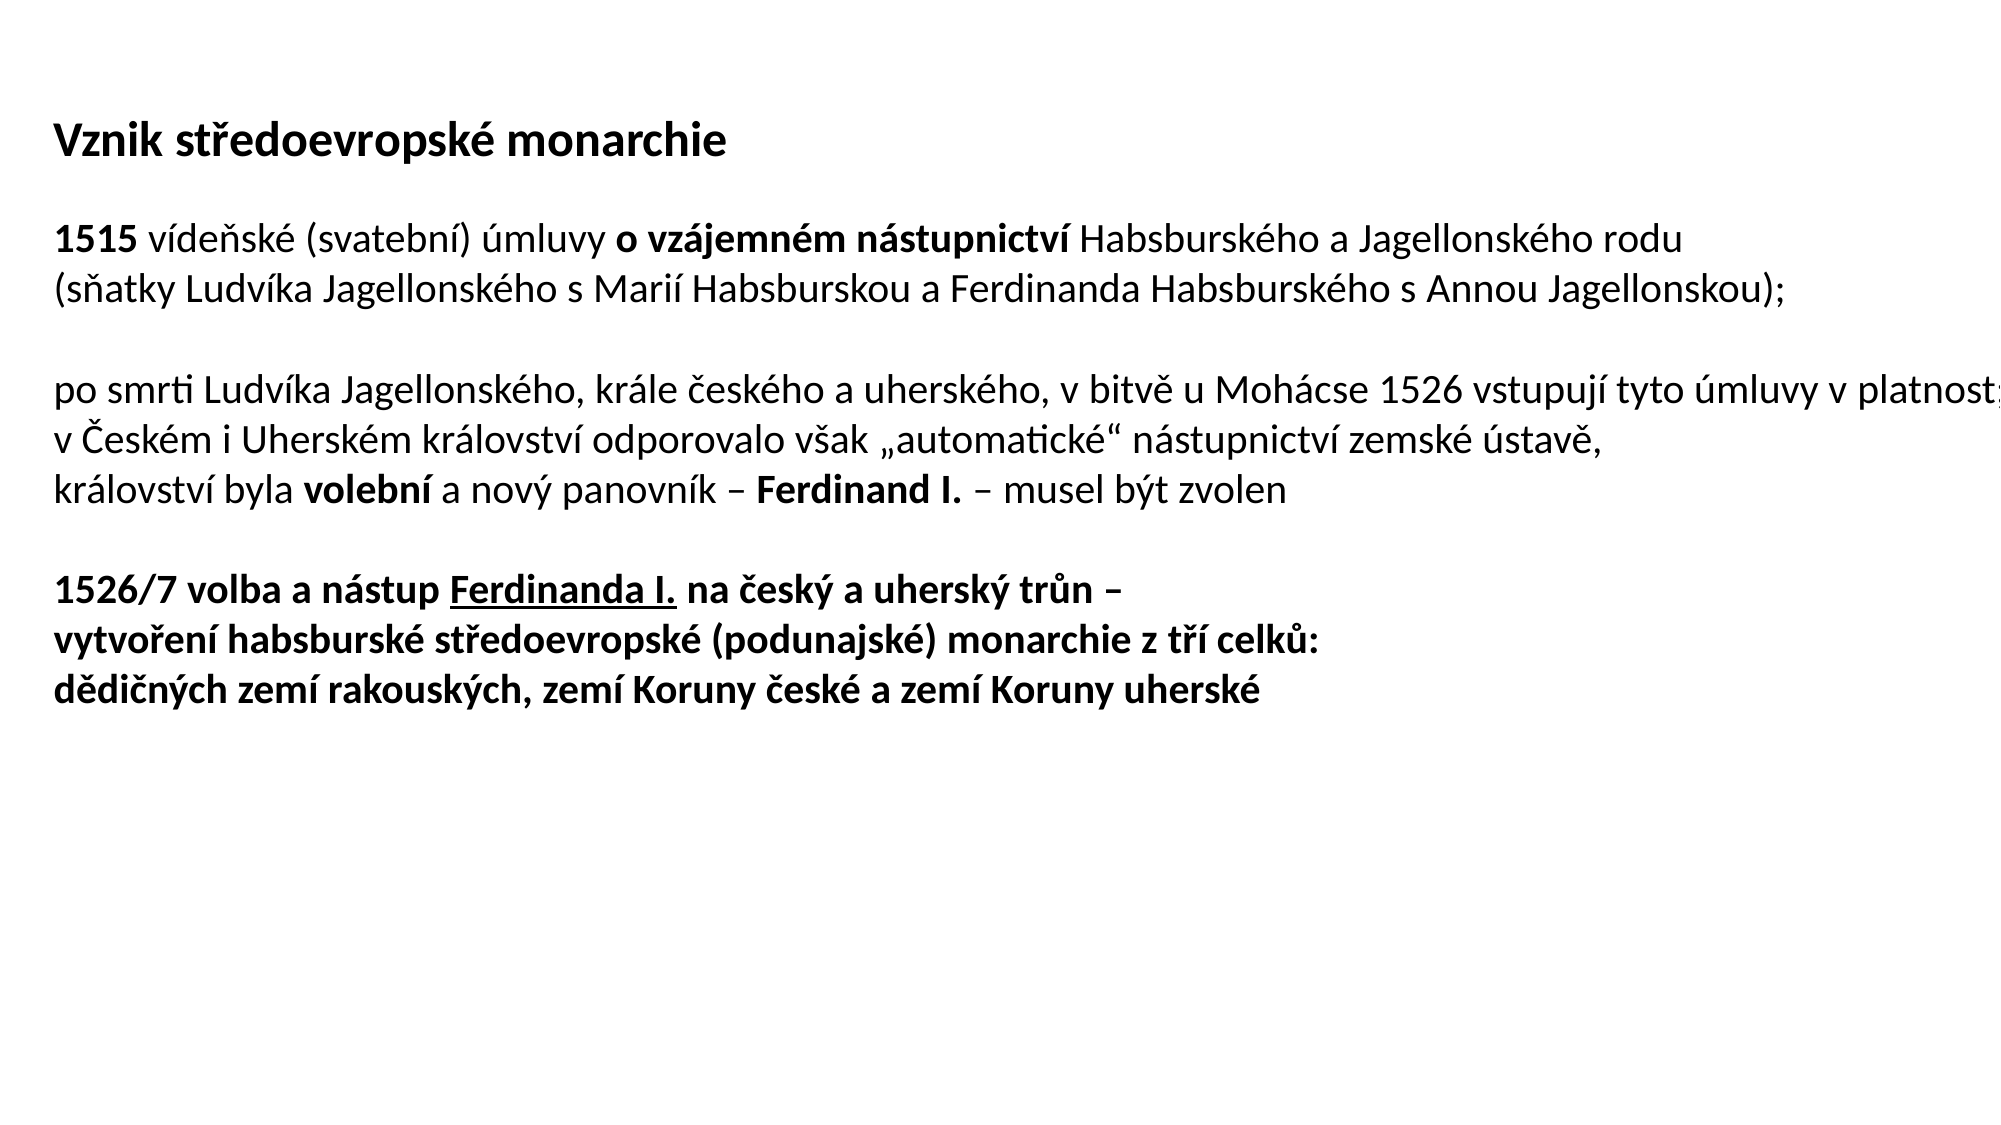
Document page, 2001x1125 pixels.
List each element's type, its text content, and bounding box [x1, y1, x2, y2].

text_box Vznik středoevropské monarchie 1515 vídeňské (svatební) úmluvy o vzájemném nástupnictví Habsburského a Jagellonského rodu (sňatky Ludvíka Jagellonského s Marií Habsburskou a Ferdinanda Habsburského s Annou Jagellonskou); po smrti Ludvíka Jagellonského, krále českého a uherského, v bitvě u Mohácse 1526 vstupují tyto úmluvy v platnost; v Českém i Uherském království odporovalo však „automatické“ nástupnictví zemské ústavě, království byla volební a nový panovník – Ferdinand I. – musel být zvolen 1526/7 volba a nástup Ferdinanda I. na český a uherský trůn – vytvoření habsburské středoevropské (podunajské) monarchie z tří celků: dědičných zemí rakouských, zemí Koruny české a zemí Koruny uherské [38, 98, 2000, 764]
